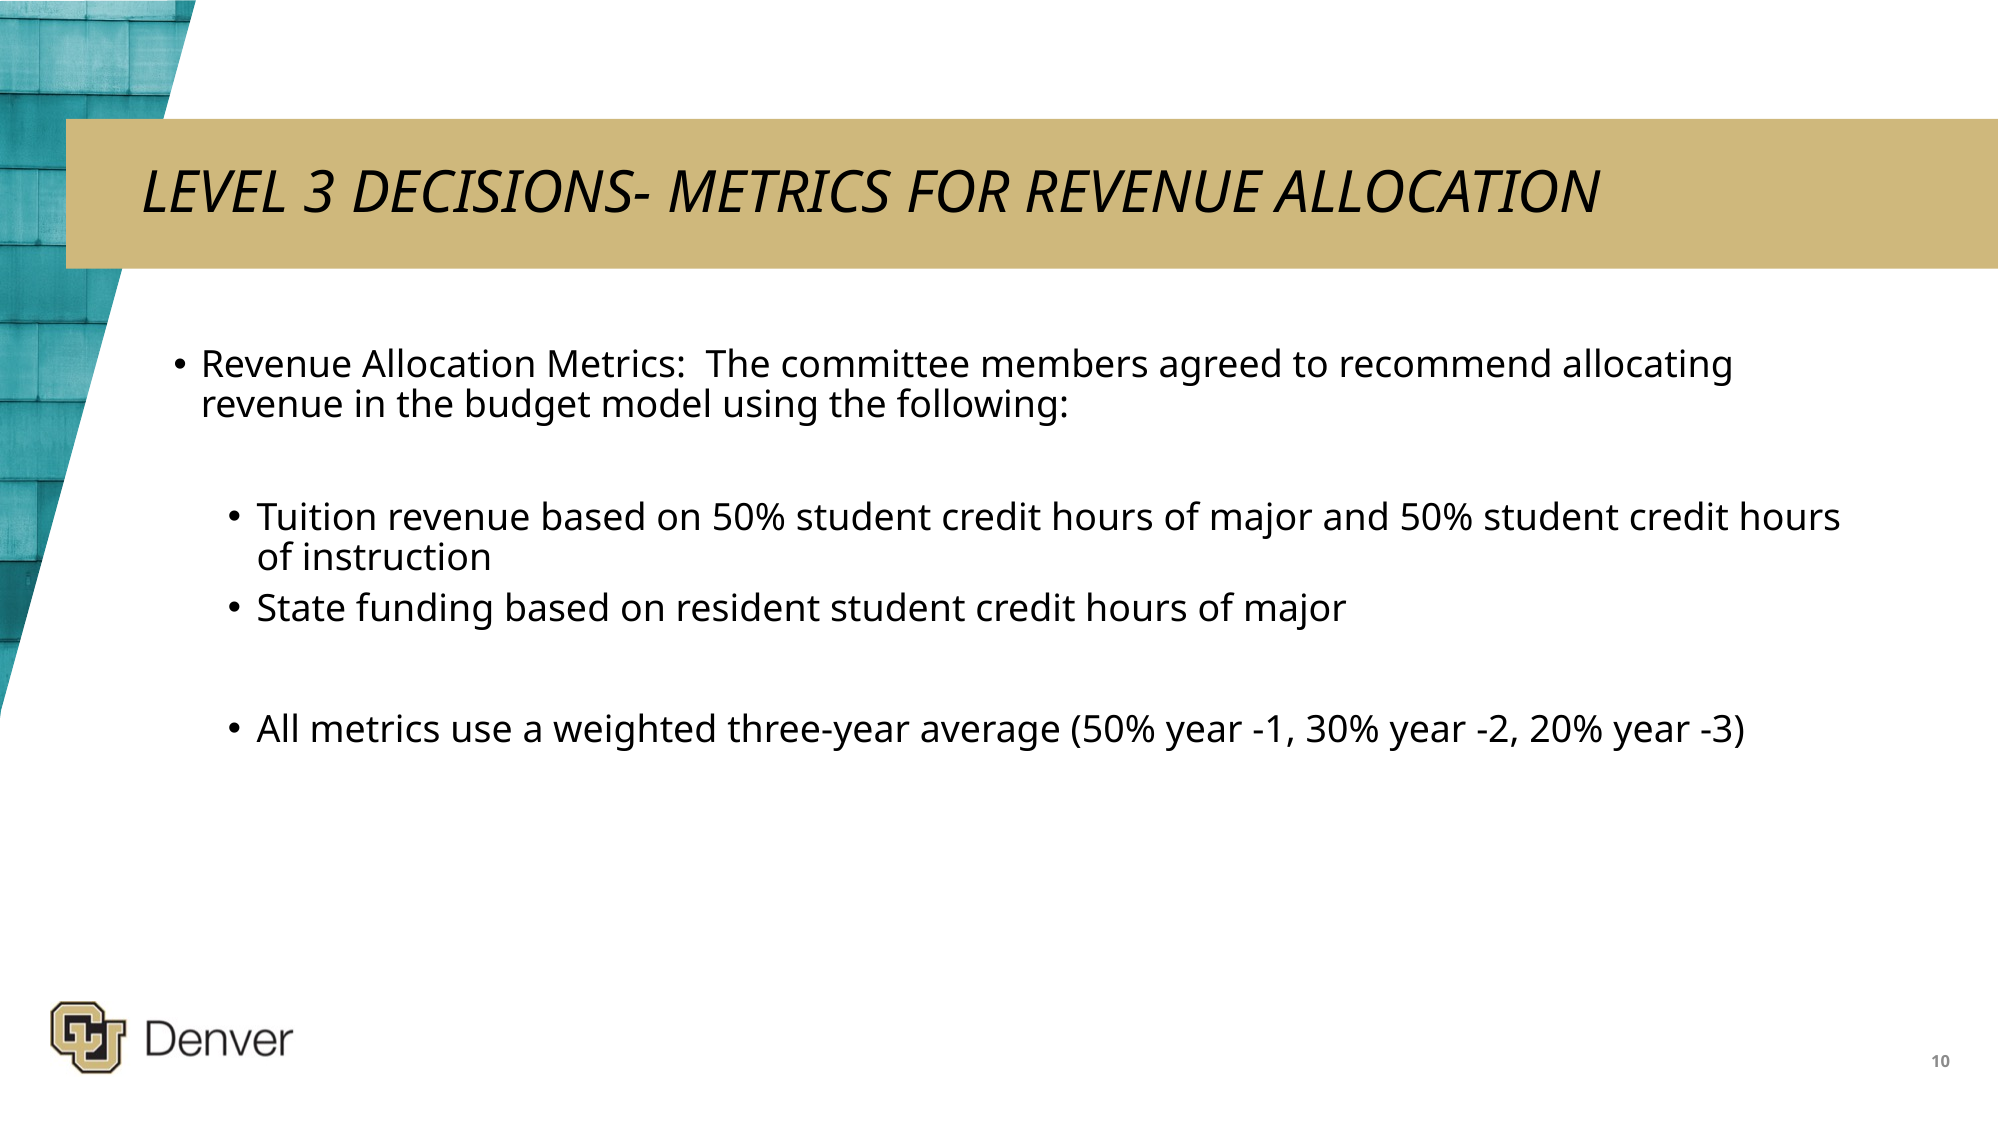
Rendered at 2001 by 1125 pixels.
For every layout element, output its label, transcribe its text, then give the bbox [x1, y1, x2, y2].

picture [50, 1001, 296, 1077]
title LEVEL 3 DECISIONS- METRICS FOR REVENUE ALLOCATION [66, 118, 1998, 269]
slide_number 10 [1822, 999, 1950, 1075]
picture [0, 0, 196, 718]
list Revenue Allocation Metrics: The committee members agreed to recommend allocating revenue in the budget model using the following: Tuition revenue based on 50% student credit hours of major and 50% student credit hours of instruction State funding based on resident student credit hours of major All metrics use a weighted three-year average (50% year -1, 30% year -2, 20% year -3) [137, 337, 1863, 900]
